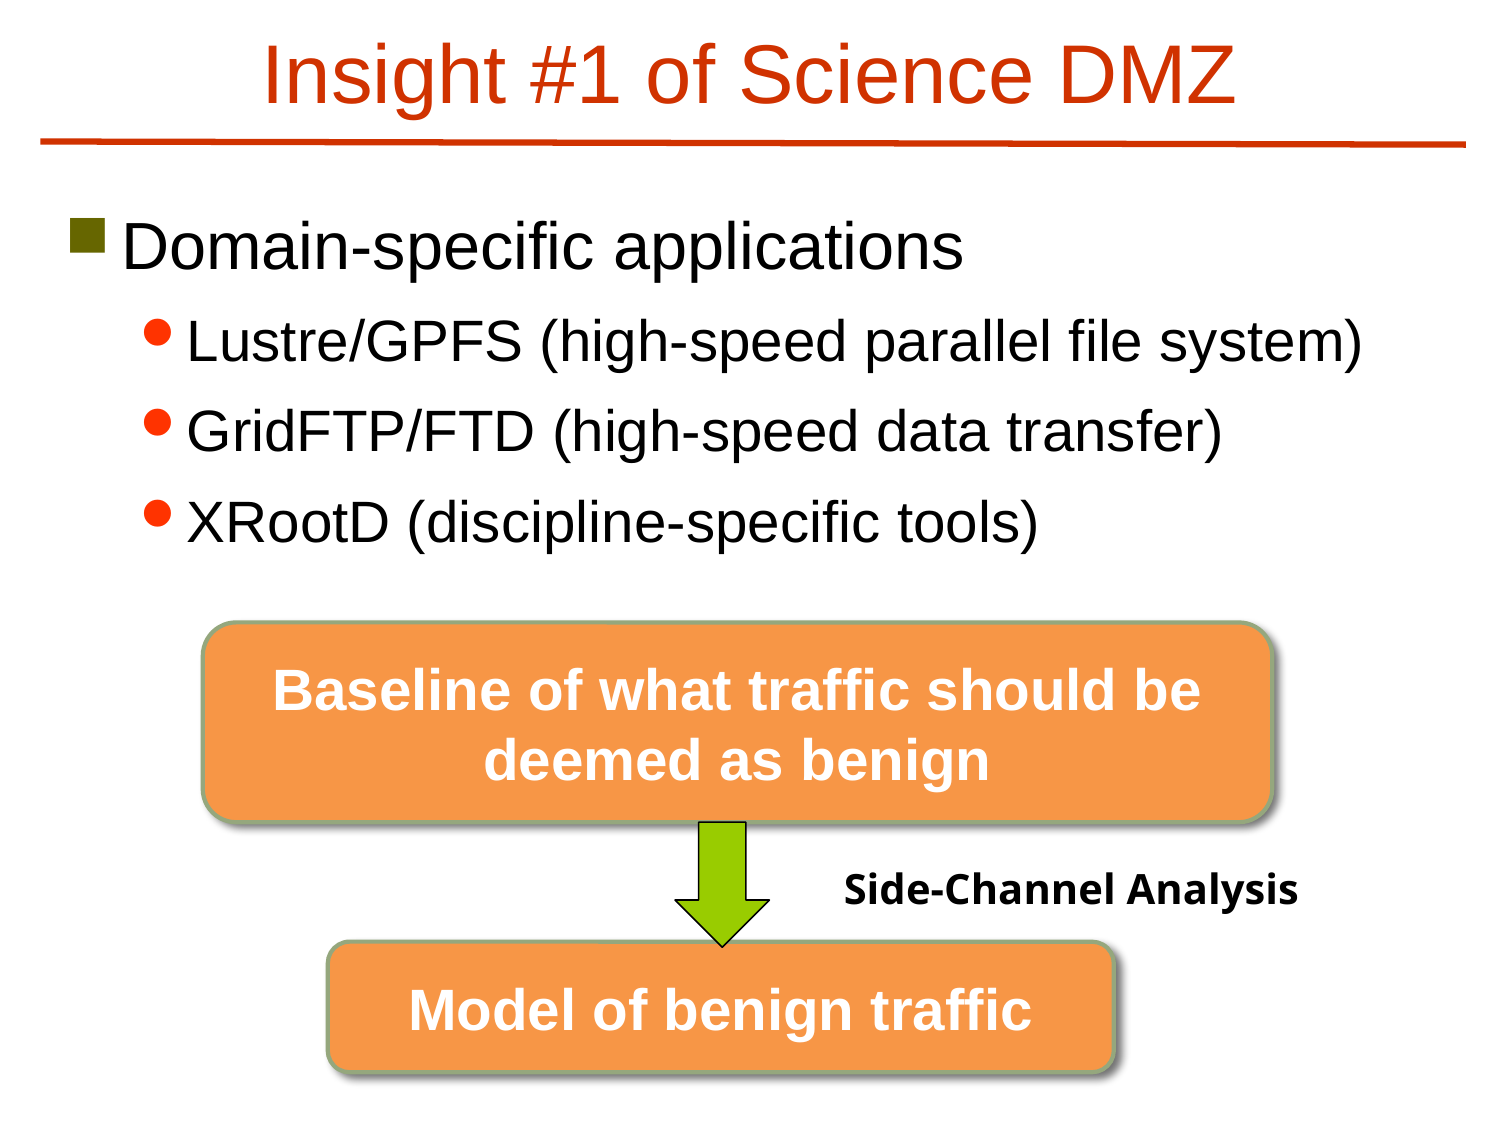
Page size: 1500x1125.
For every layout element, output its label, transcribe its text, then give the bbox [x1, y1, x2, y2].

text_box [675, 822, 770, 948]
text_box Model of benign traffic [325, 939, 1116, 1075]
list Domain-specific applications Lustre/GPFS (high-speed parallel file system) GridFTP/FTD (high-speed data transfer) XRootD (discipline-specific tools) [49, 195, 1454, 1040]
text_box Side-Channel Analysis [829, 855, 1314, 921]
text_box Baseline of what traffic should be deemed as benign [200, 620, 1275, 825]
title Insight #1 of Science DMZ [0, 32, 1500, 128]
